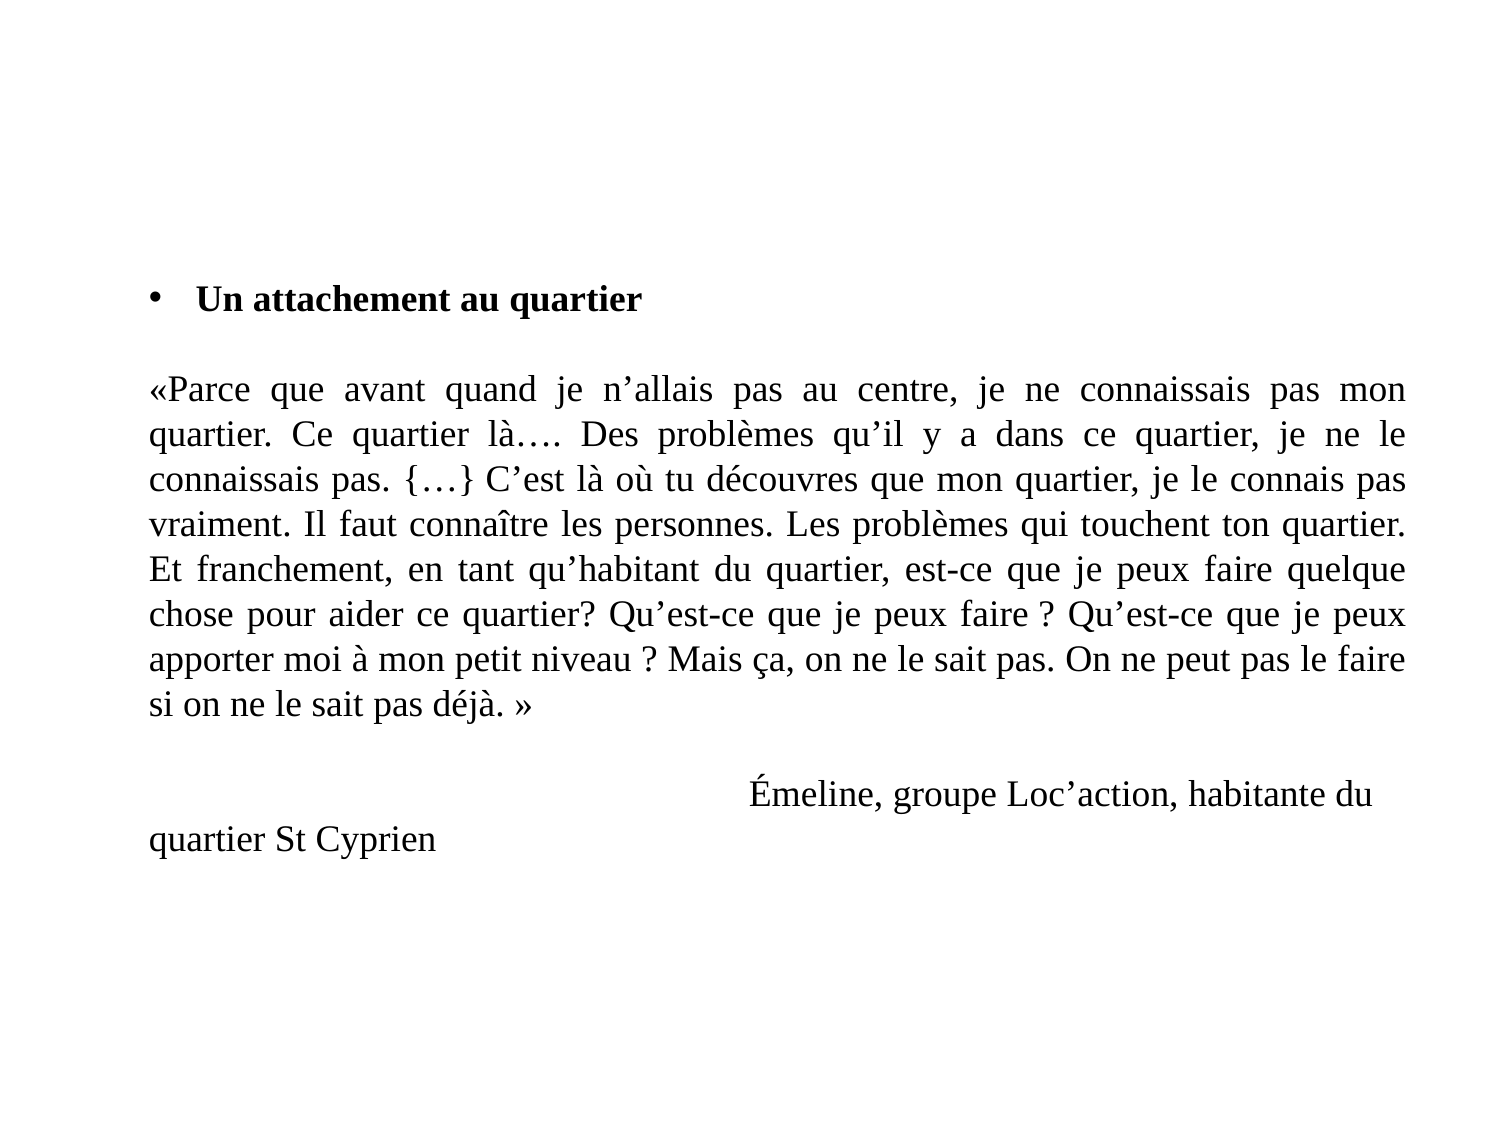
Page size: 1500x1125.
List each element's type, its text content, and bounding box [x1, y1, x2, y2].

text_box Un attachement au quartier «Parce que avant quand je n’allais pas au centre, je ne connaissais pas mon quartier. Ce quartier là…. Des problèmes qu’il y a dans ce quartier, je ne le connaissais pas. {…} C’est là où tu découvres que mon quartier, je le connais pas vraiment. Il faut connaître les personnes. Les problèmes qui touchent ton quartier. Et franchement, en tant qu’habitant du quartier, est-ce que je peux faire quelque chose pour aider ce quartier? Qu’est-ce que je peux faire ? Qu’est-ce que je peux apporter moi à mon petit niveau ? Mais ça, on ne le sait pas. On ne peut pas le faire si on ne le sait pas déjà. » Émeline, groupe Loc’action, habitante du quartier St Cyprien [133, 266, 1423, 957]
